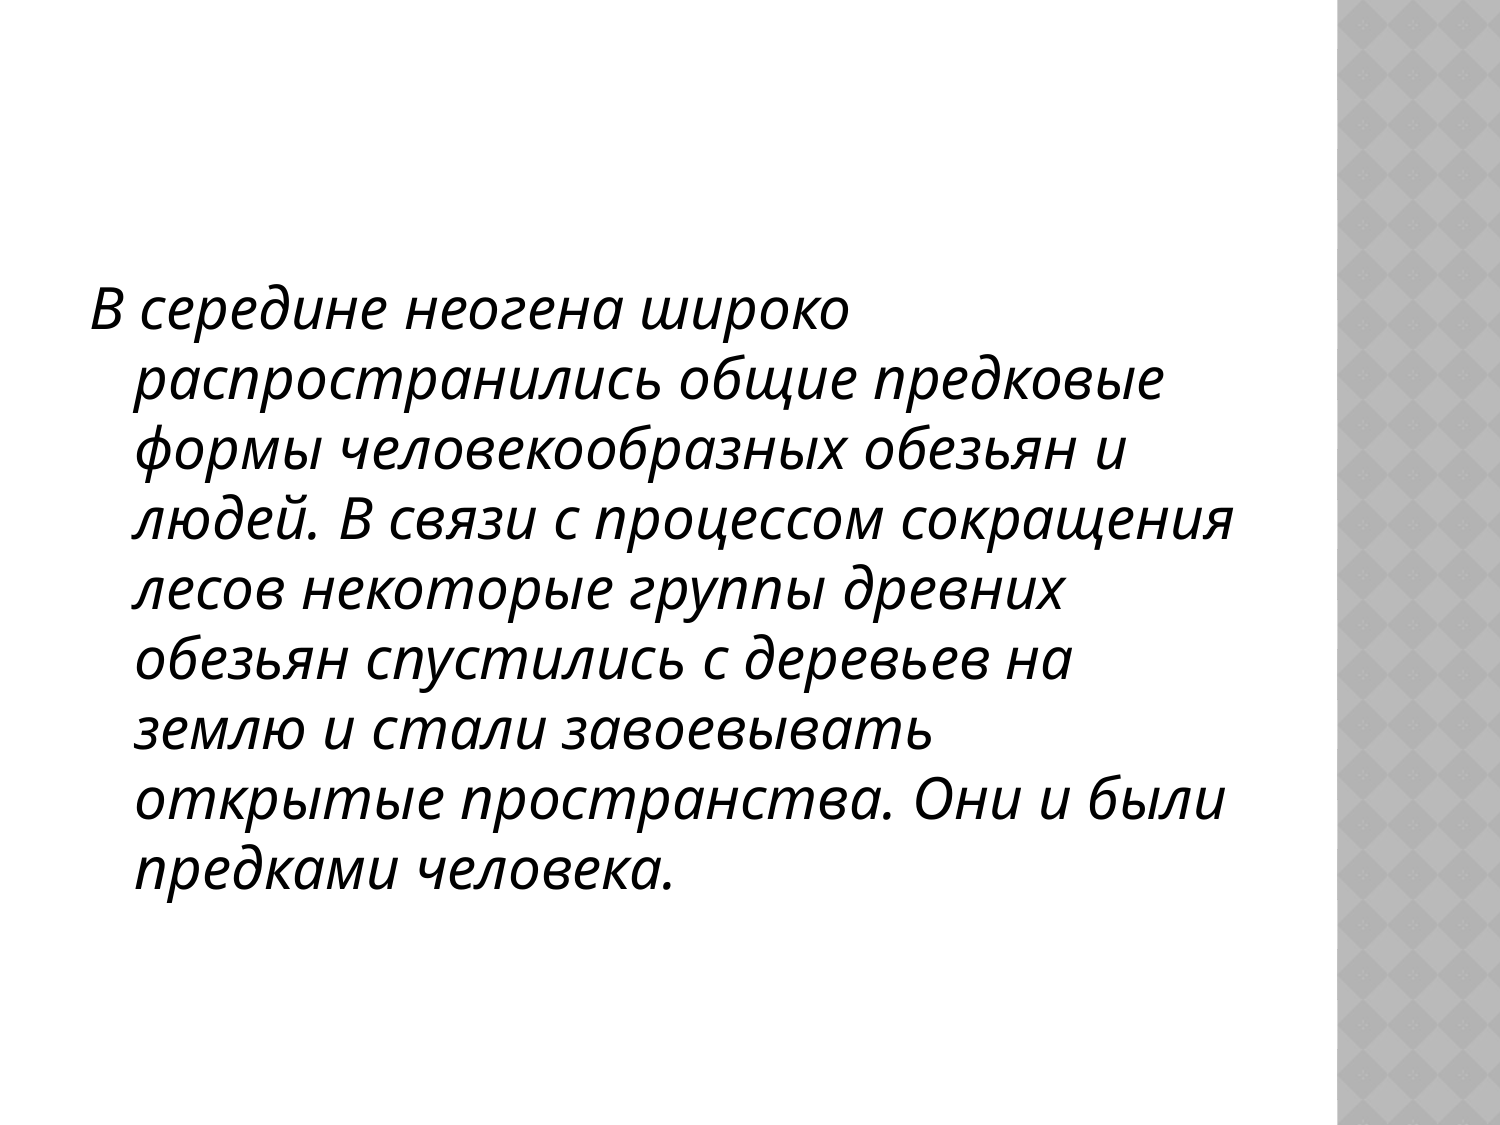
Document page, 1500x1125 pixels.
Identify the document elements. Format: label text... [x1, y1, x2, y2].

list В середине неогена широко распространились общие предковые формы человекообразных обезьян и людей. В связи с процессом сокращения лесов некоторые группы древних обезьян спустились с деревьев на землю и стали завоевывать открытые пространства. Они и были предками человека. [75, 264, 1263, 1059]
